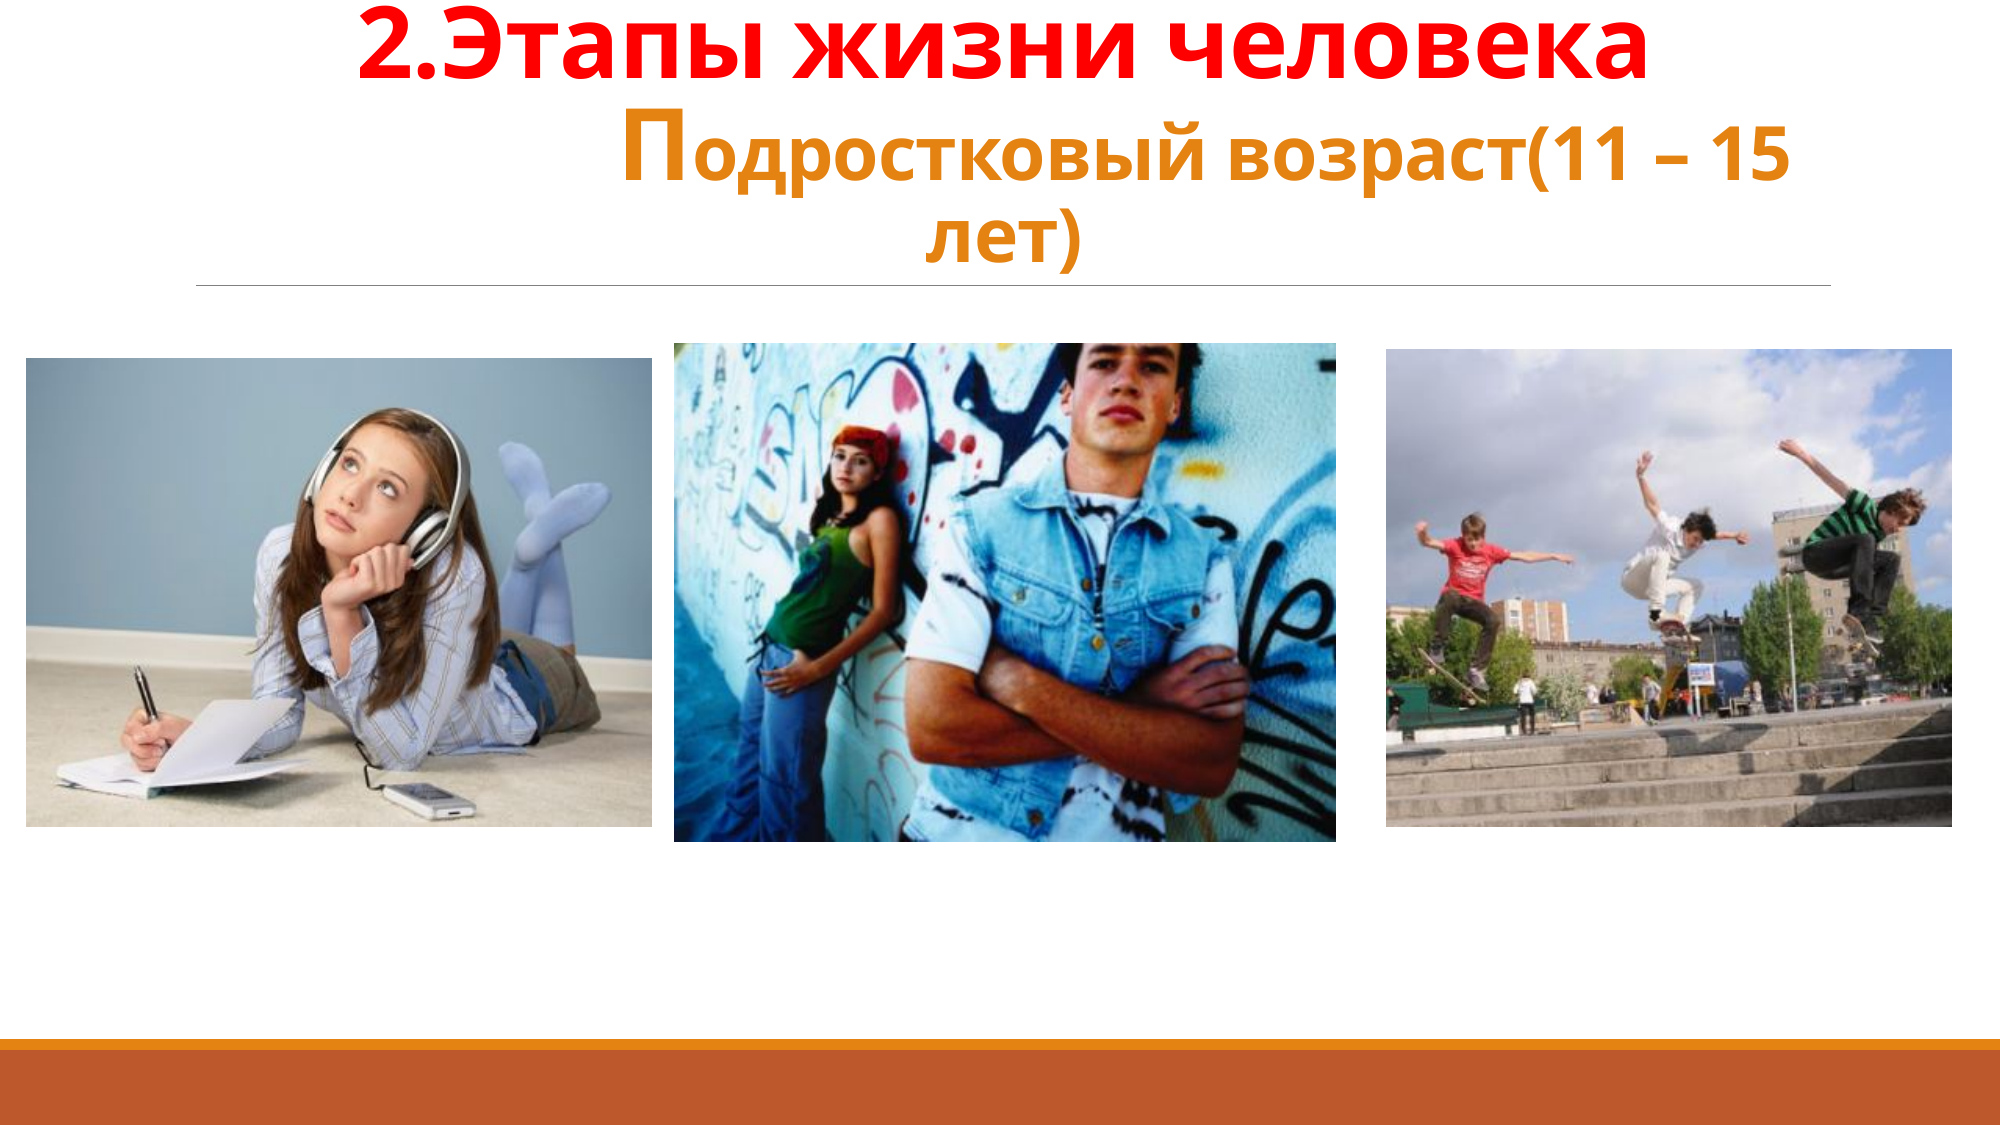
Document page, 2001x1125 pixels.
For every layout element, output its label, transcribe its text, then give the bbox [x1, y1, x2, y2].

picture [674, 342, 1336, 843]
picture [1385, 349, 1953, 827]
title 2.Этапы жизни человека Подростковый возраст(11 – 15 лет) [180, 47, 1830, 285]
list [25, 358, 652, 827]
